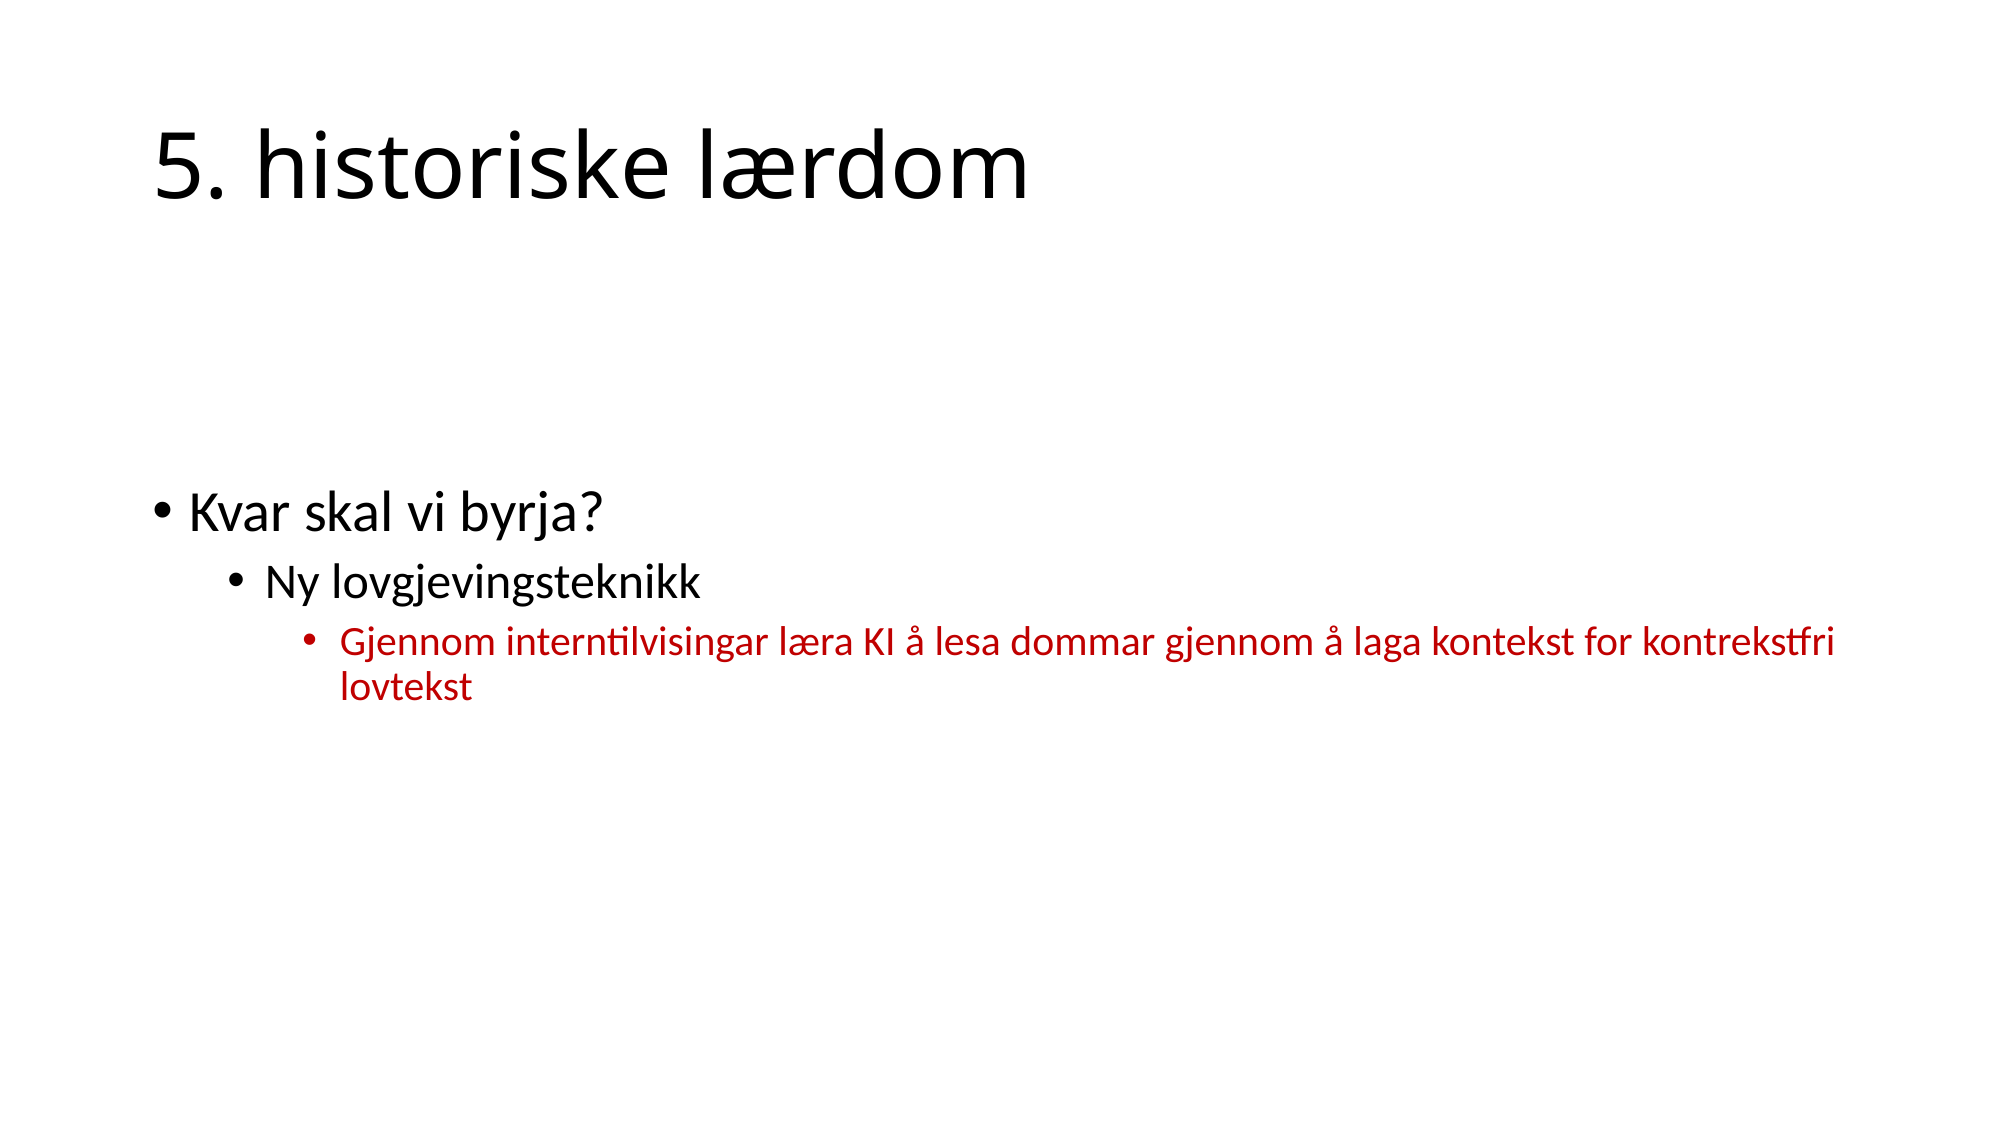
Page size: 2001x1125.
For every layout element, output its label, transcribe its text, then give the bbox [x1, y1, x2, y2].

list Kvar skal vi byrja? Ny lovgjevingsteknikk Gjennom interntilvisingar læra KI å lesa dommar gjennom å laga kontekst for kontrekstfri lovtekst [137, 299, 1863, 1014]
title 5. historiske lærdom [137, 59, 1863, 278]
